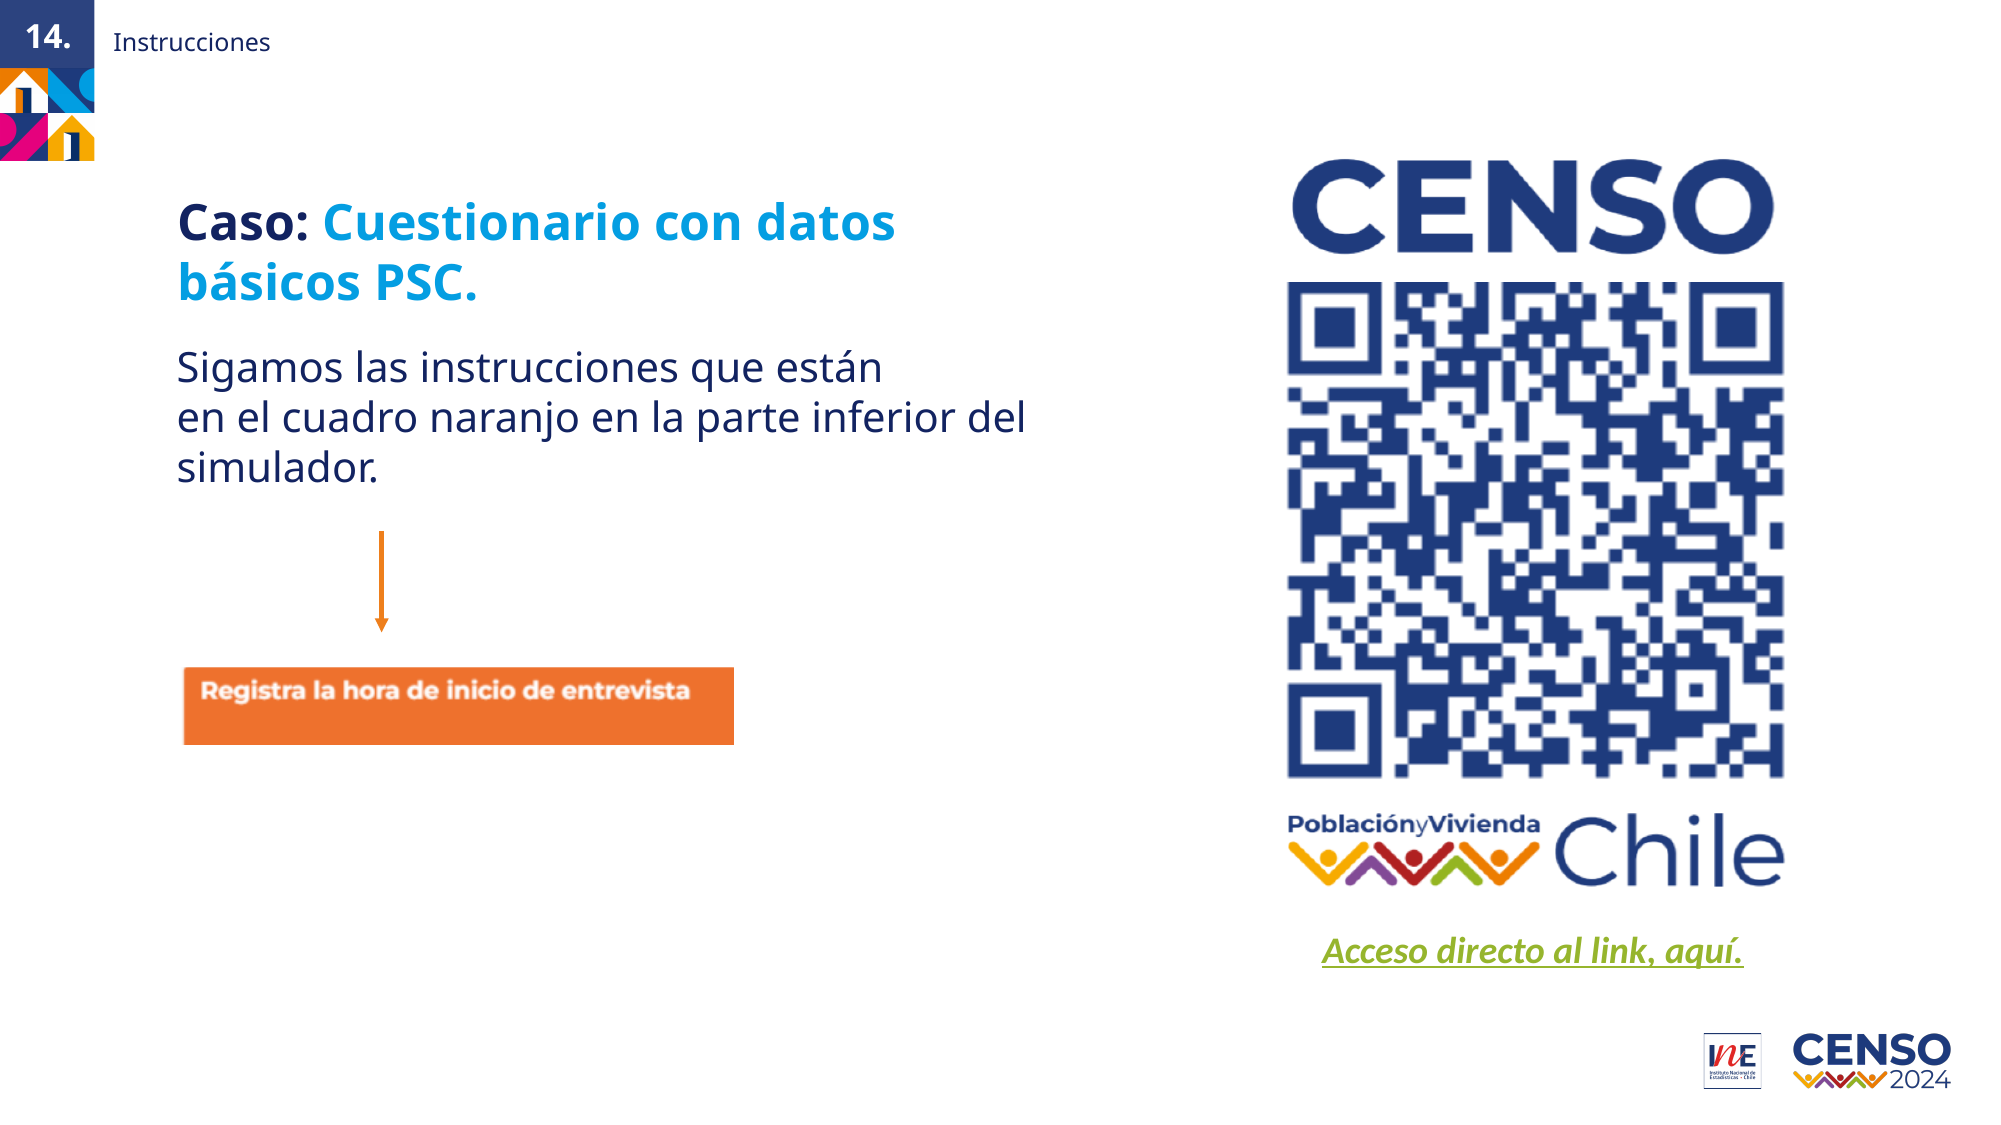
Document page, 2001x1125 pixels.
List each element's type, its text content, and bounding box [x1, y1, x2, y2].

picture [1784, 1024, 1956, 1094]
list Instrucciones [113, 4, 1580, 83]
list 14. [0, 9, 96, 66]
text_box Sigamos las instrucciones que están en el cuadro naranjo en la parte inferior del simulador. [161, 333, 1106, 499]
text_box Caso: Cuestionario con datos básicos PSC. [177, 183, 1089, 333]
picture [177, 667, 734, 745]
picture [1261, 132, 1819, 898]
text_box Acceso directo al link, aquí. [1278, 918, 1789, 979]
picture [0, 68, 94, 161]
